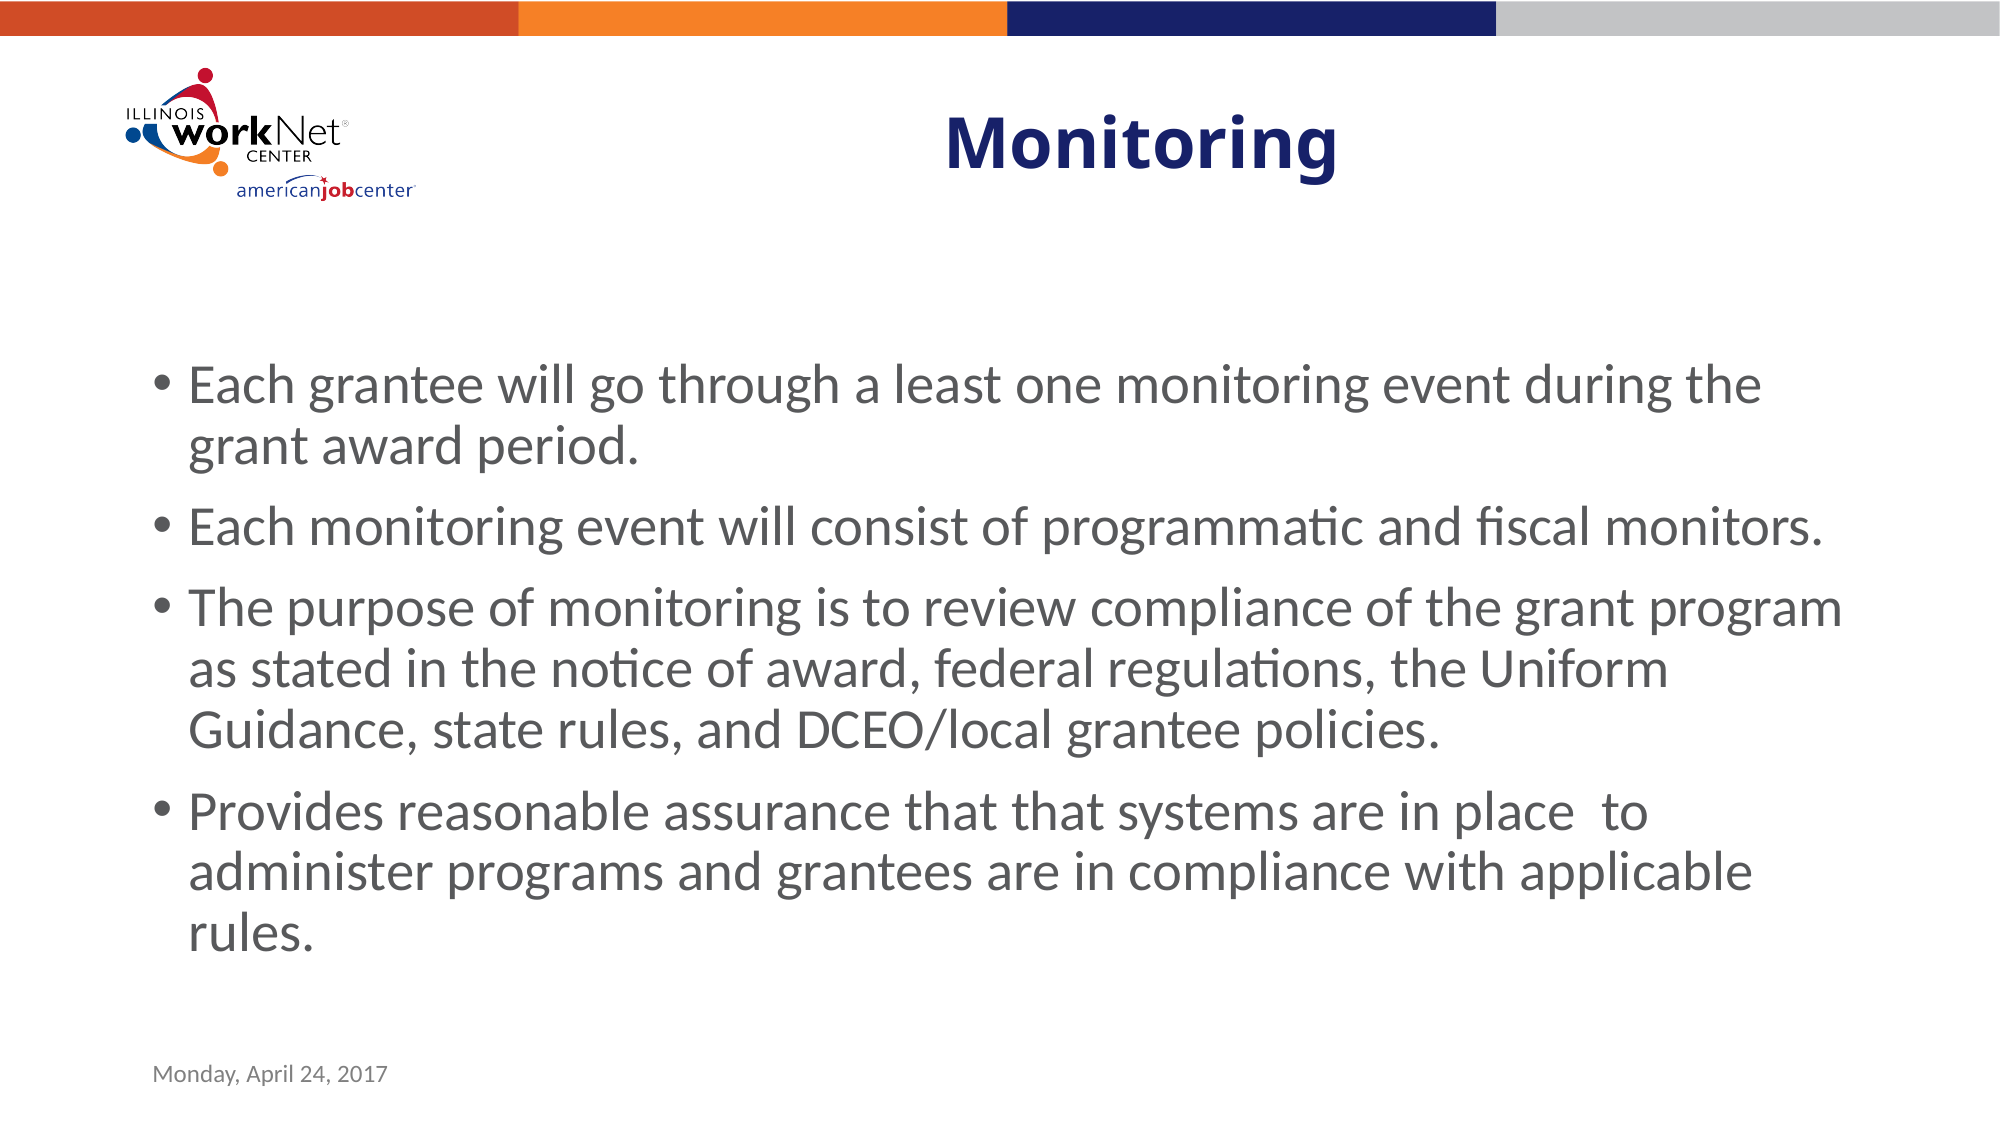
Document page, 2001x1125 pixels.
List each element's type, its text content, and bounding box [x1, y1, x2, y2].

title Monitoring [526, 100, 1777, 193]
picture [0, 0, 2000, 1125]
list Each grantee will go through a least one monitoring event during the grant award period. Each monitoring event will consist of programmatic and fiscal monitors. The purpose of monitoring is to review compliance of the grant program as stated in the notice of award, federal regulations, the Uniform Guidance, state rules, and DCEO/local grantee policies. Provides reasonable assurance that that systems are in place to administer programs and grantees are in compliance with applicable rules. [137, 347, 1863, 1014]
